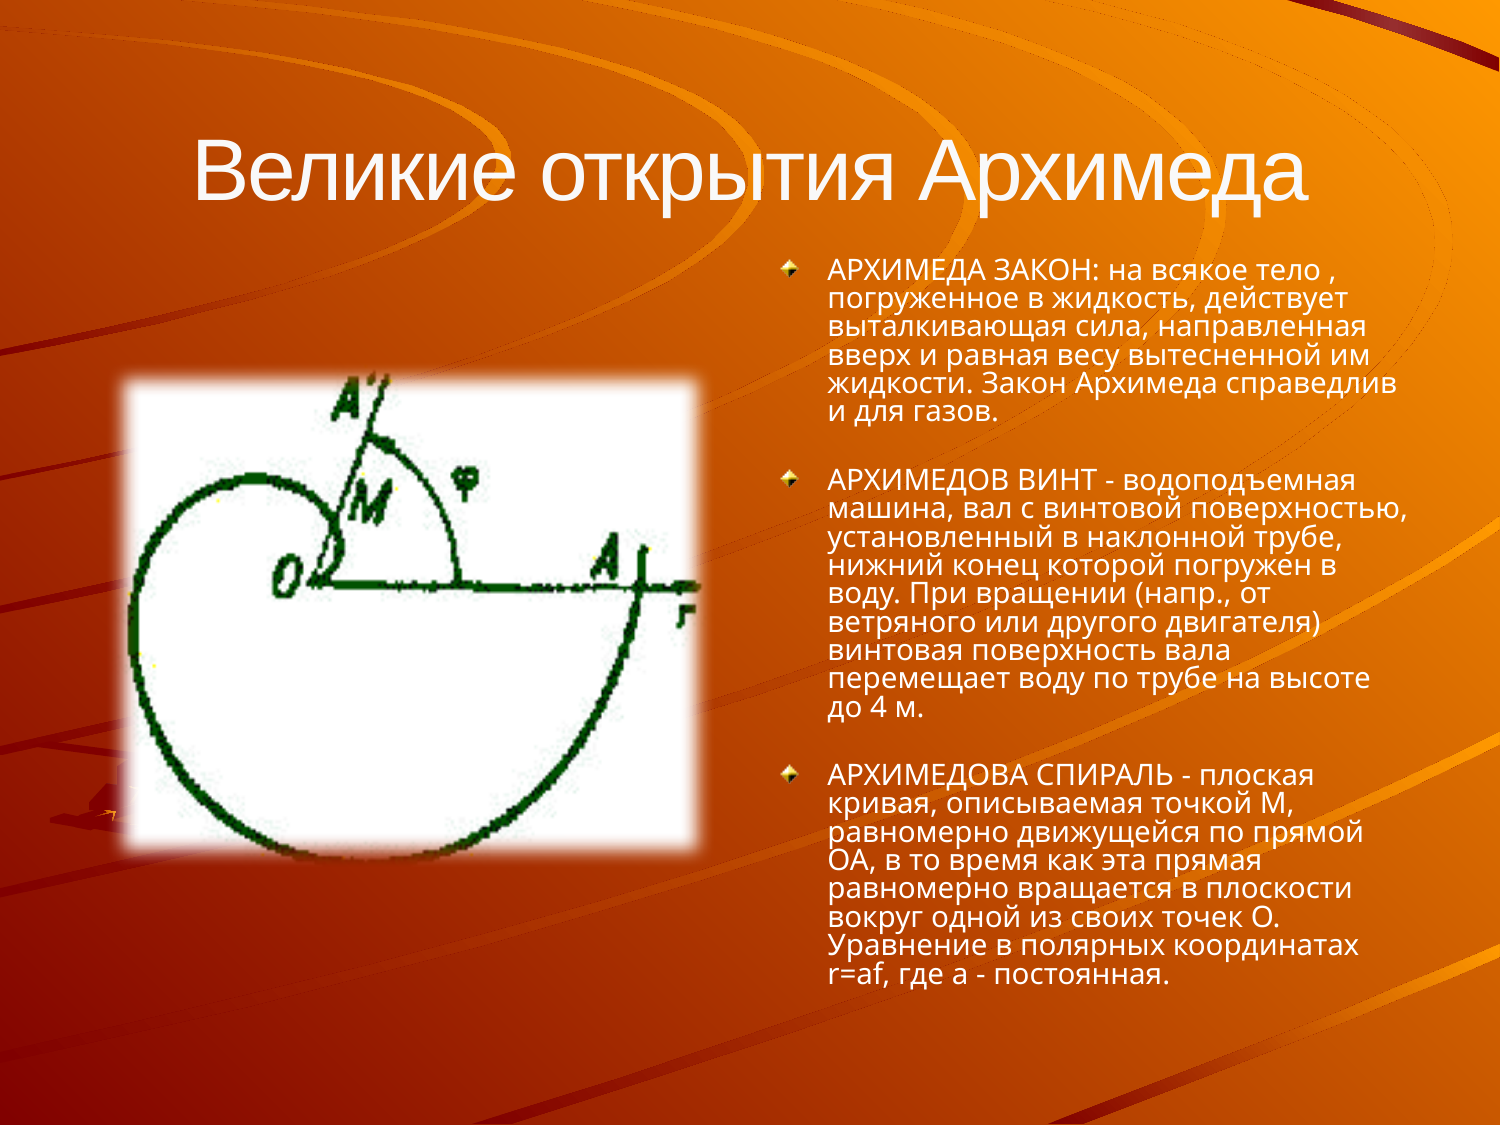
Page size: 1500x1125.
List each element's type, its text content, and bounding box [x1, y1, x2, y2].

picture [777, 466, 801, 490]
picture [777, 761, 801, 786]
title Великие открытия Архимеда [74, 24, 1426, 226]
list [105, 361, 716, 868]
picture [777, 256, 801, 280]
list АРХИМЕДА ЗАКОН: на всякое тело , погруженное в жидкость, действует выталкивающая сила, направленная вверх и равная весу вытесненной им жидкости. Закон Архимеда справедлив и для газов. АРХИМЕДОВ ВИНТ - водоподъемная машина, вал с винтовой поверхностью, установленный в наклонной трубе, нижний конец которой погружен в воду. При вращении (напр., от ветряного или другого двигателя) винтовая поверхность вала перемещает воду по трубе на высоте до 4 м. АРХИМЕДОВА СПИРАЛЬ - плоская кривая, описываемая точкой M, равномерно движущейся по прямой OA, в то время как эта прямая равномерно вращается в плоскости вокруг одной из своих точек O. Уравнение в полярных координатах r=af, где a - постоянная. [762, 249, 1429, 1001]
